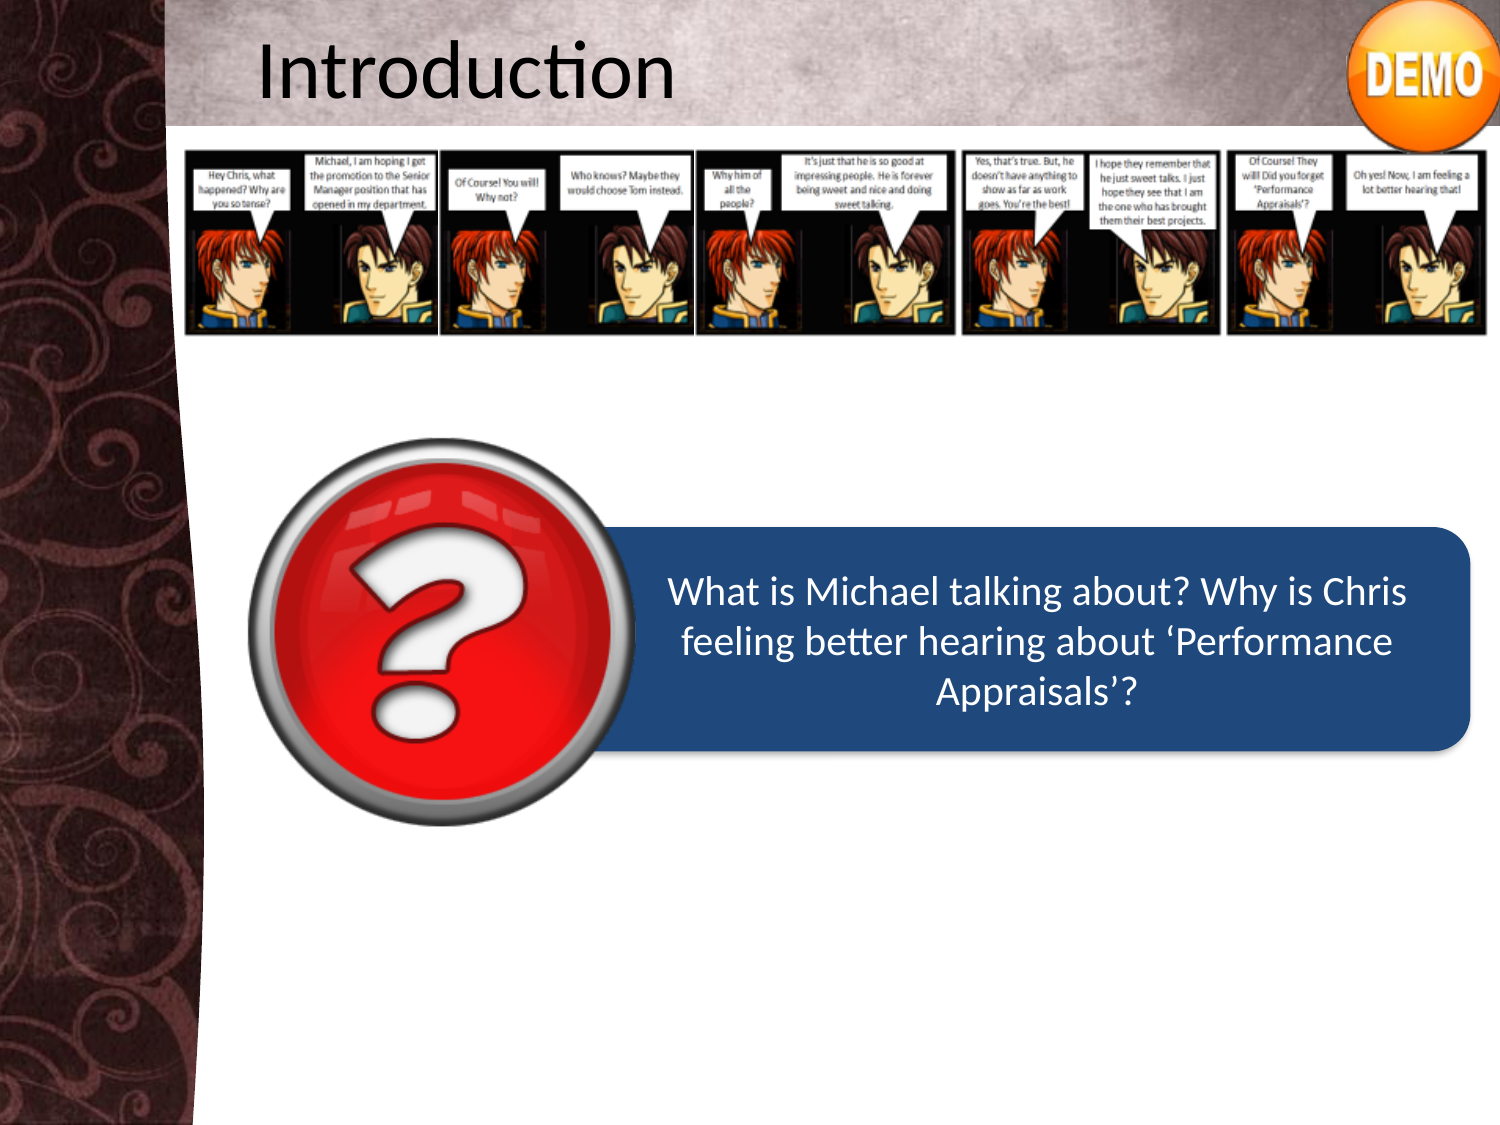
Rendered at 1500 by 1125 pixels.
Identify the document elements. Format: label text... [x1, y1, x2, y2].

picture [182, 148, 958, 339]
picture [0, 0, 1500, 1125]
text_box What is Michael talking about? Why is Chris feeling better hearing about ‘Performance Appraisals’? [646, 524, 1473, 754]
picture [959, 148, 1224, 339]
